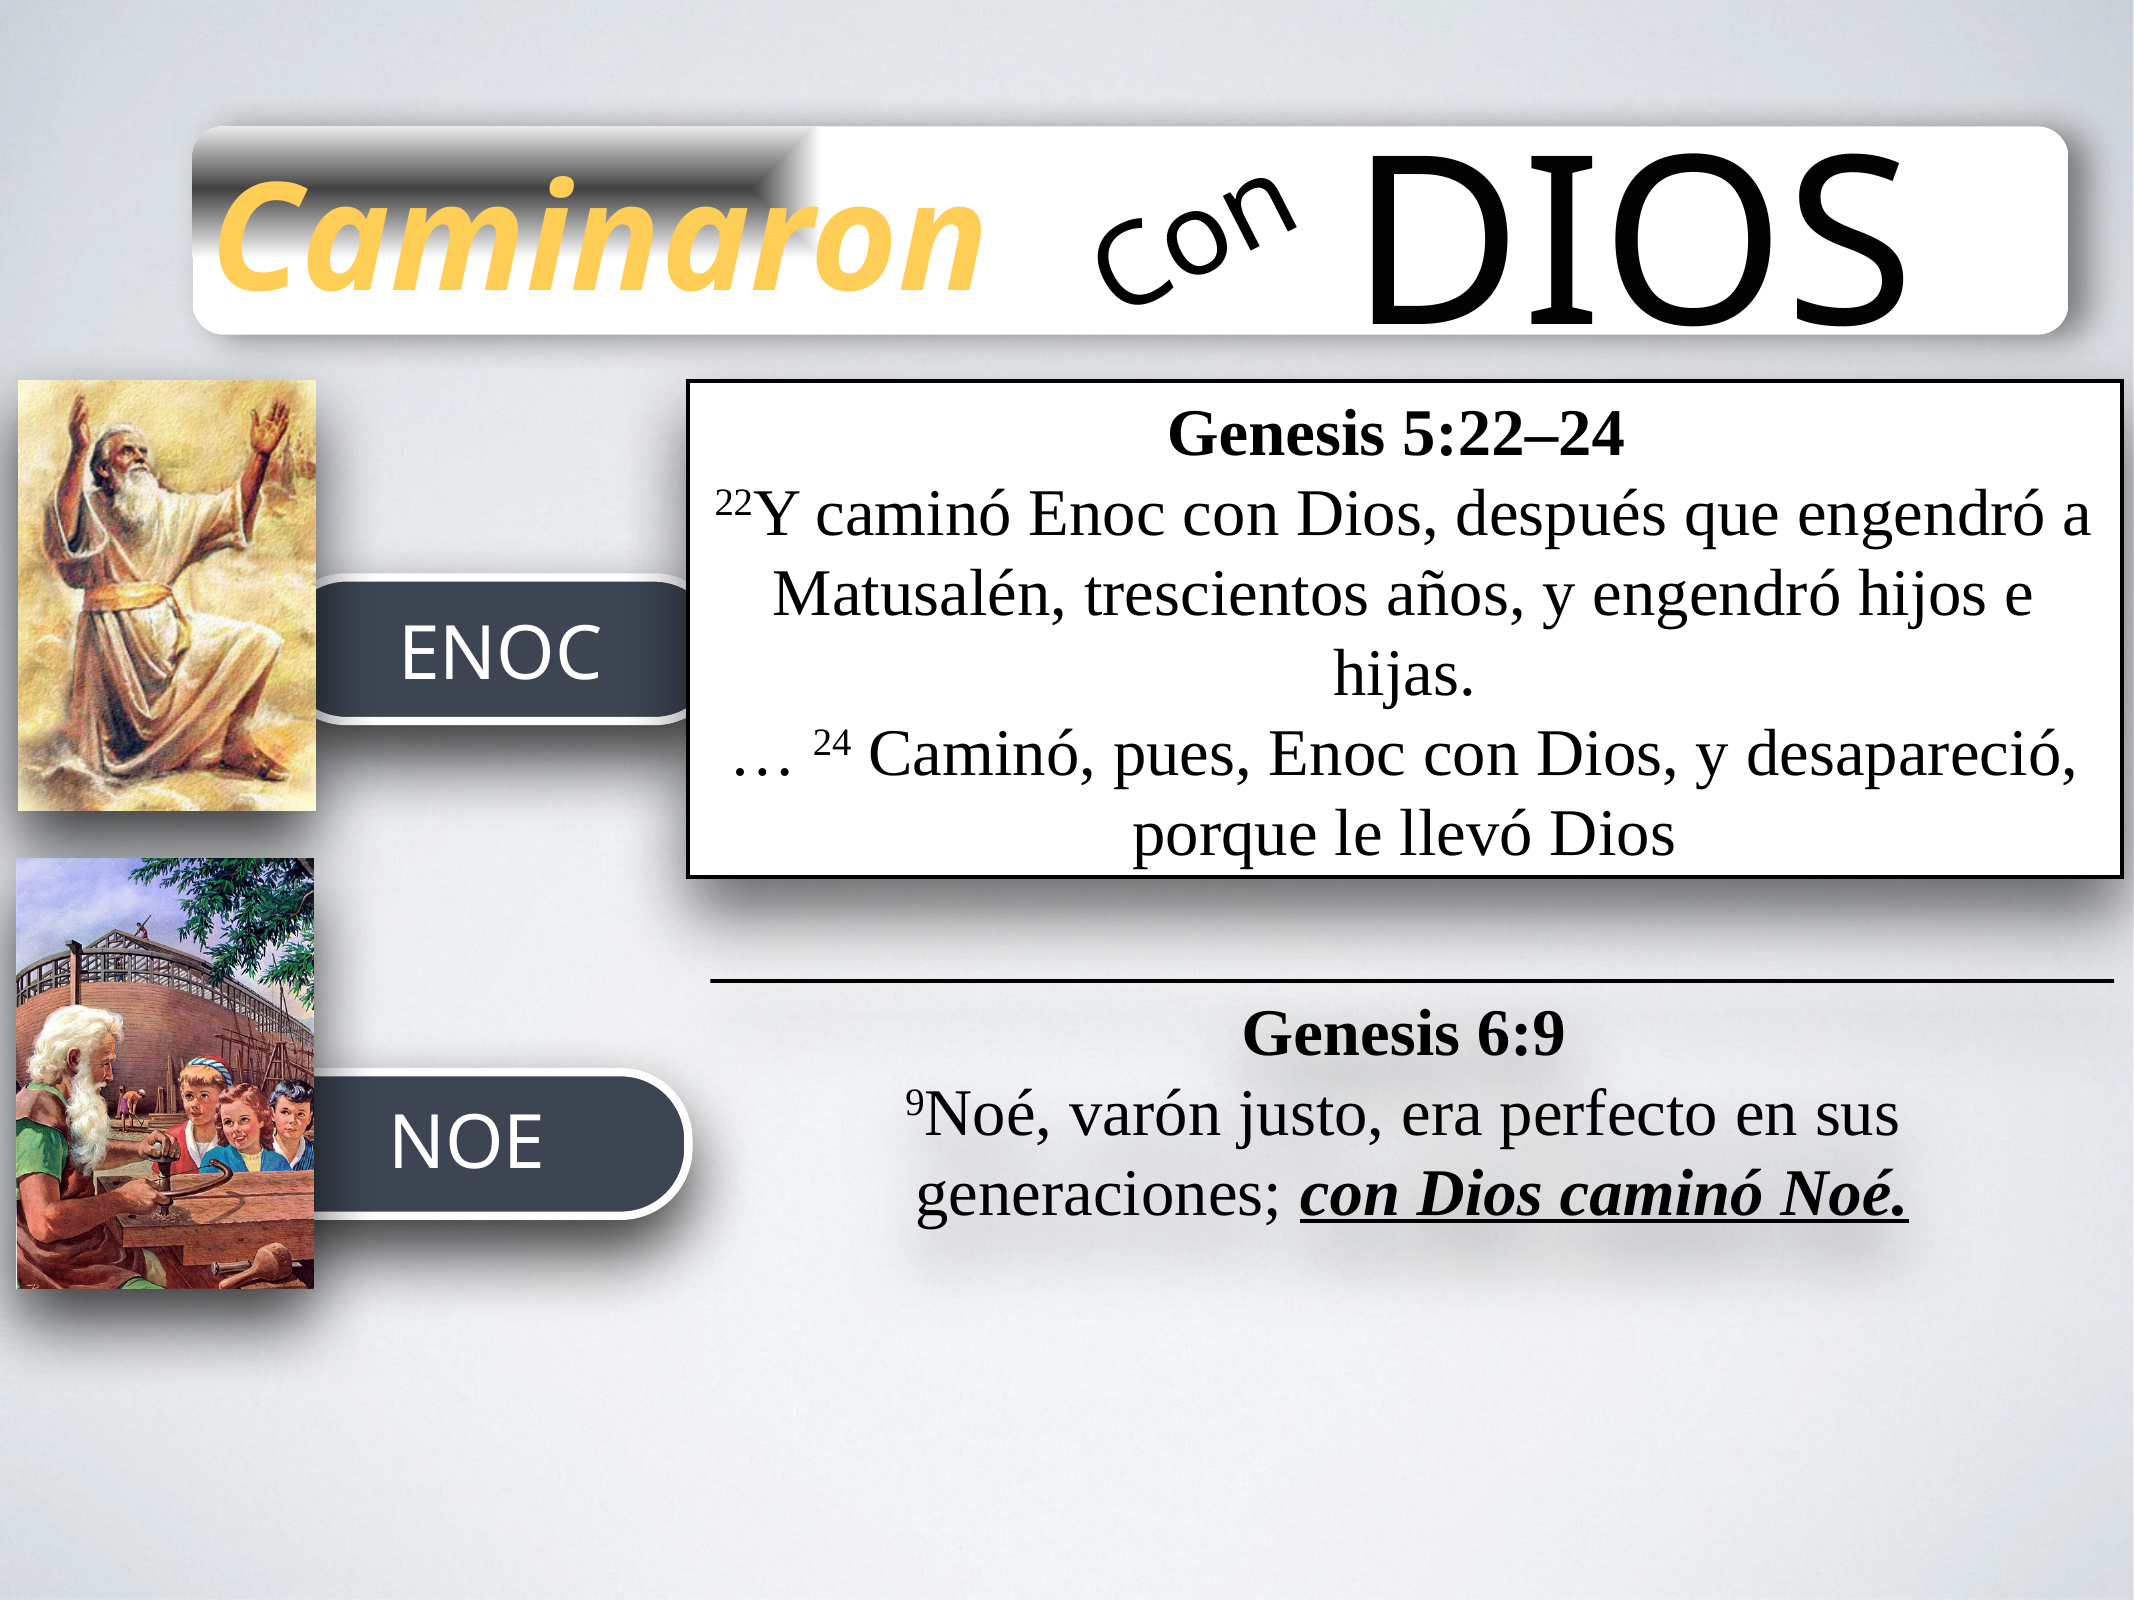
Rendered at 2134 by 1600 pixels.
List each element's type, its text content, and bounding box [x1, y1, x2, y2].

text_box Genesis 5:22–24 22Y caminó Enoc con Dios, después que engendró a Matusalén, trescientos años, y engendró hijos e hijas. … 24 Caminó, pues, Enoc con Dios, y desapareció, porque le llevó Dios [687, 380, 2122, 878]
text_box [368, 577, 635, 722]
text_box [192, 78, 2069, 383]
text_box ENOC [389, 595, 612, 703]
picture [0, 0, 2134, 1600]
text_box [15, 858, 2115, 1290]
